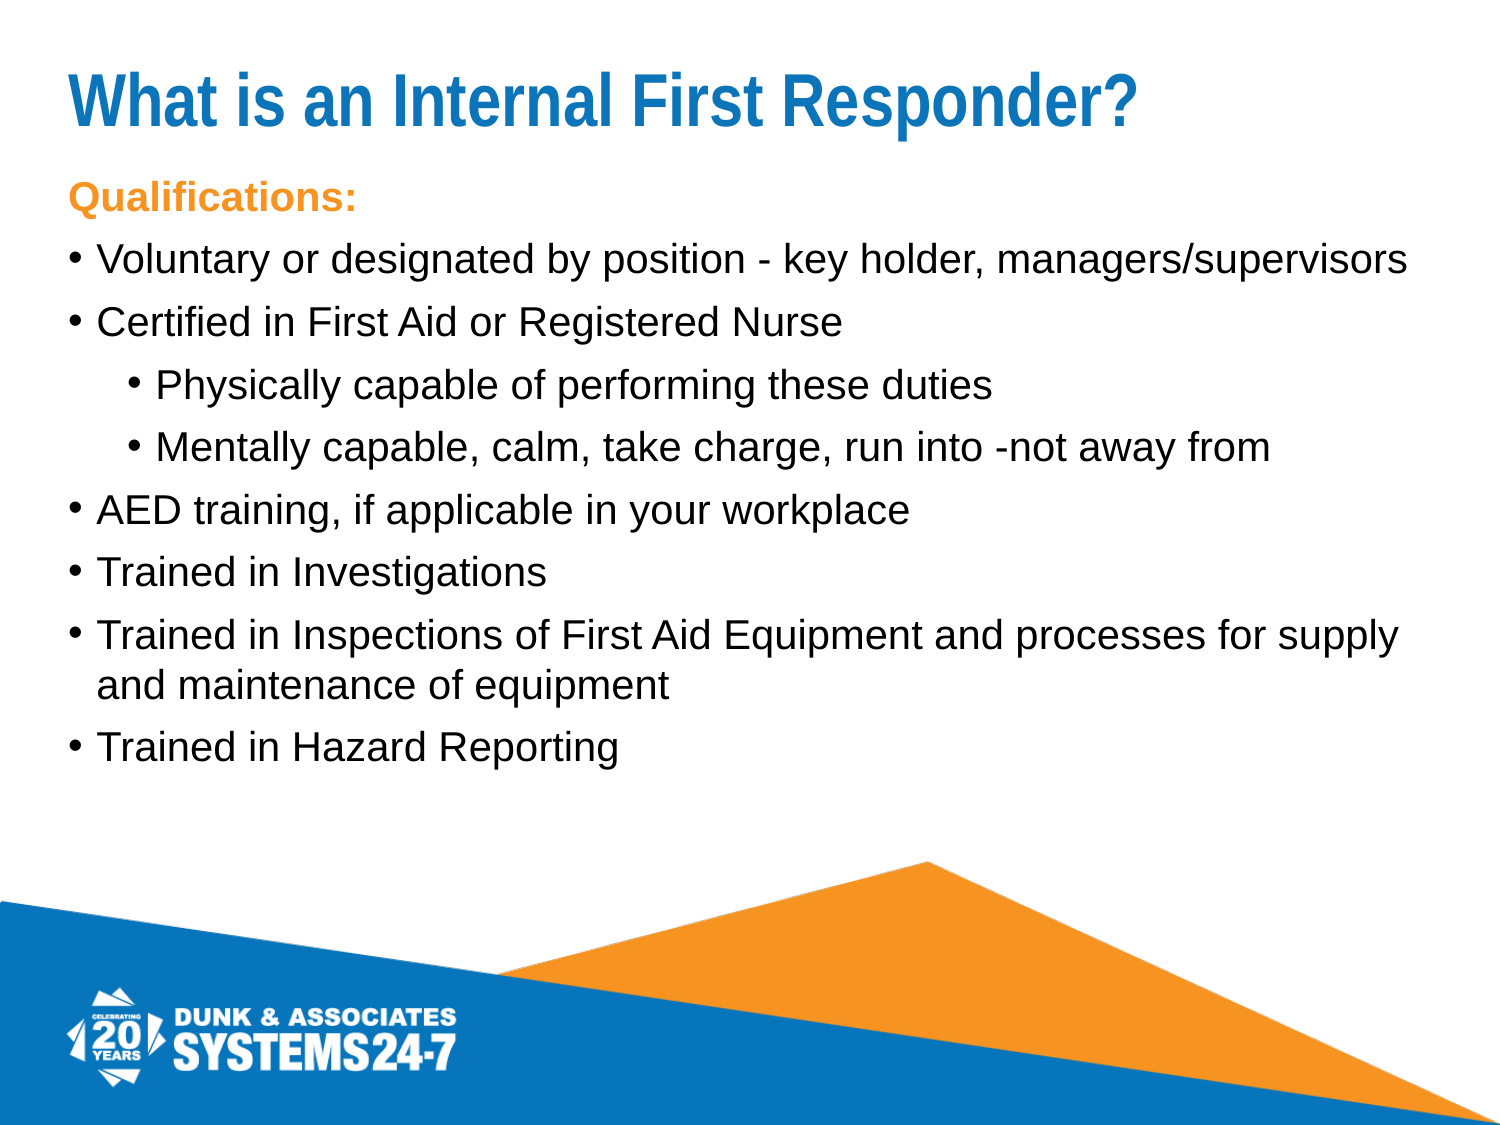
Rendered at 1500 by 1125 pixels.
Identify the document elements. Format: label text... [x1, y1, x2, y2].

list Qualifications: Voluntary or designated by position - key holder, managers/supervisors Certified in First Aid or Registered Nurse Physically capable of performing these duties Mentally capable, calm, take charge, run into -not away from AED training, if applicable in your workplace Trained in Investigations Trained in Inspections of First Aid Equipment and processes for supply and maintenance of equipment Trained in Hazard Reporting [53, 162, 1436, 965]
title What is an Internal First Responder? [53, 0, 1471, 149]
picture [0, 0, 1500, 1125]
